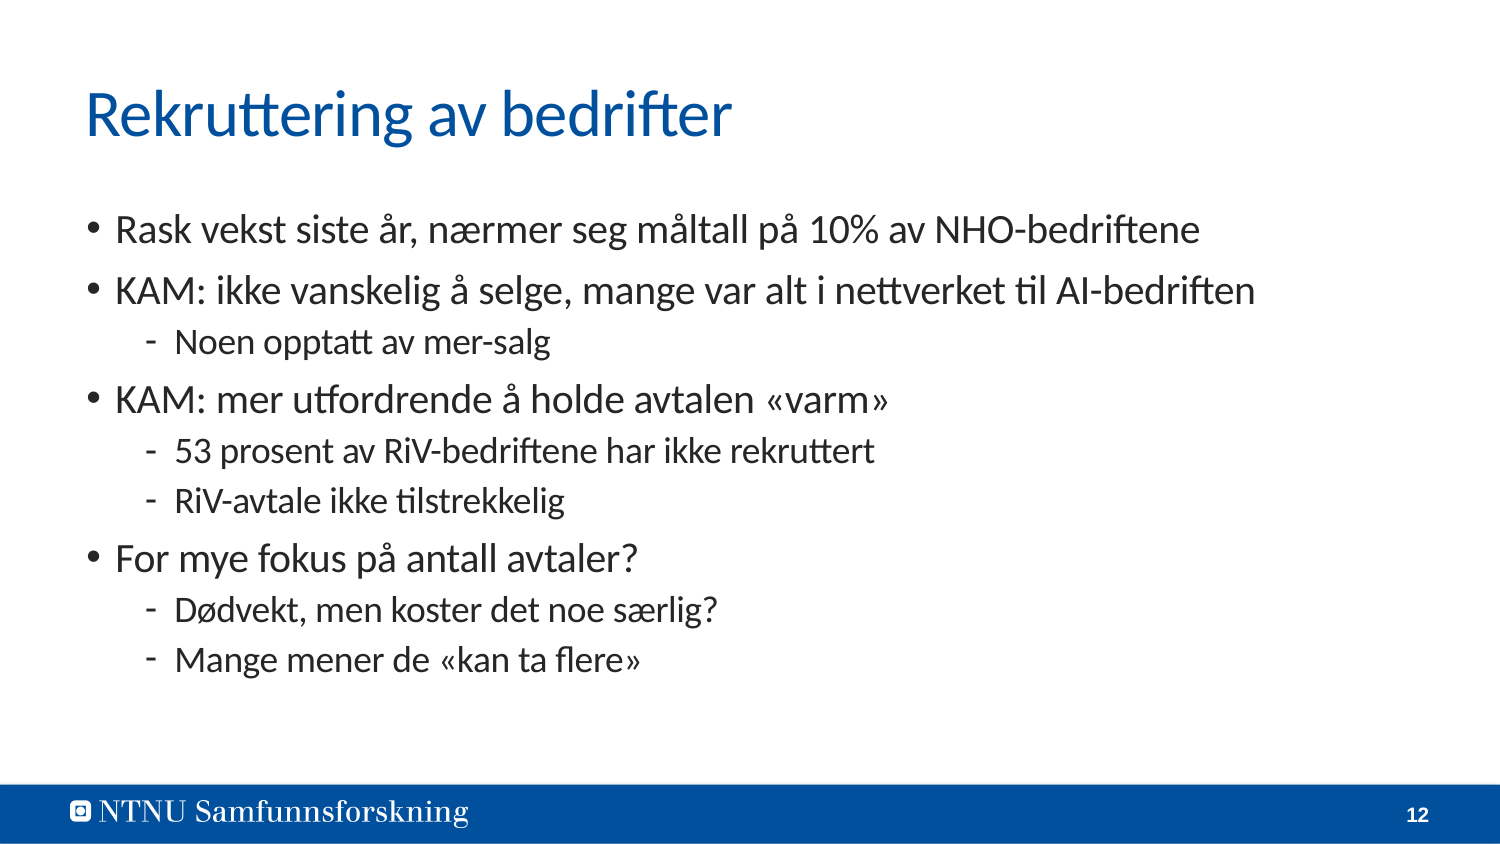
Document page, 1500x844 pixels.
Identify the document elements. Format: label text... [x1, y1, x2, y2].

list Rask vekst siste år, nærmer seg måltall på 10% av NHO-bedriftene KAM: ikke vanskelig å selge, mange var alt i nettverket til AI-bedriften Noen opptatt av mer-salg KAM: mer utfordrende å holde avtalen «varm» 53 prosent av RiV-bedriftene har ikke rekruttert RiV-avtale ikke tilstrekkelig For mye fokus på antall avtaler? Dødvekt, men koster det noe særlig? Mange mener de «kan ta flere» [70, 194, 1430, 768]
title Rekruttering av bedrifter [70, 35, 1430, 184]
picture [70, 800, 468, 828]
